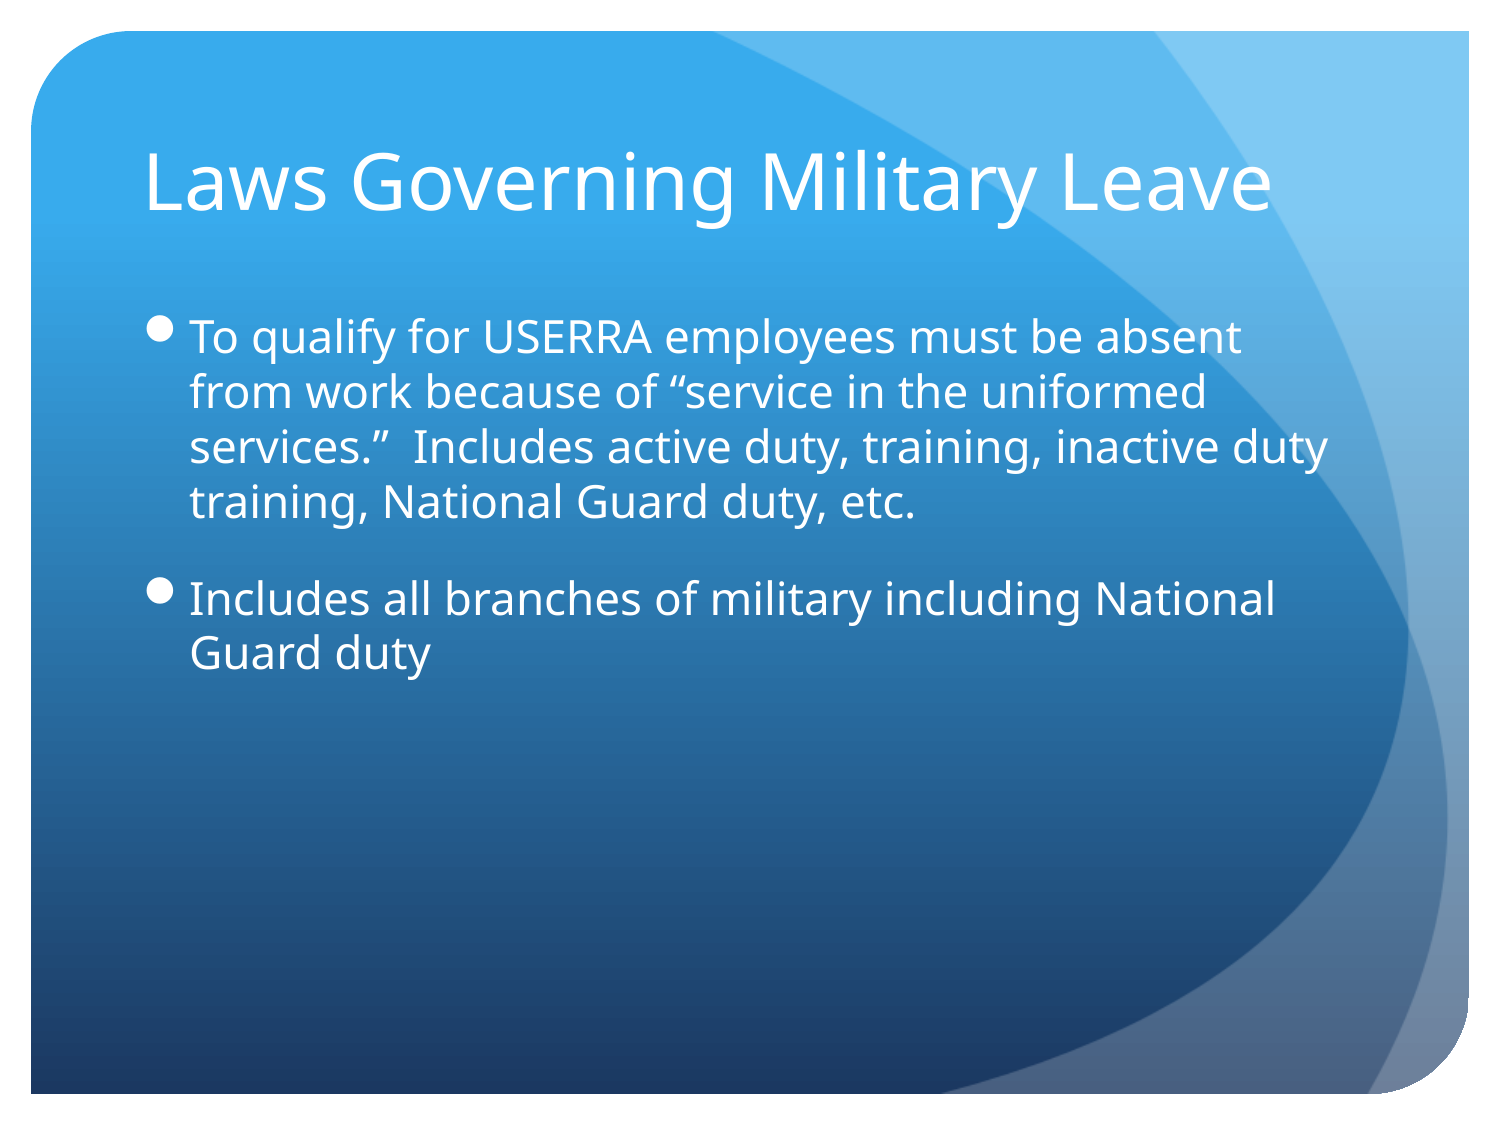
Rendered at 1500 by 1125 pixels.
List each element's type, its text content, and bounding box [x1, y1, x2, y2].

list To qualify for USERRA employees must be absent from work because of “service in the uniformed services.” Includes active duty, training, inactive duty training, National Guard duty, etc. Includes all branches of military including National Guard duty [127, 299, 1372, 991]
picture [24, 30, 1473, 1094]
title Laws Governing Military Leave [127, 62, 1372, 234]
